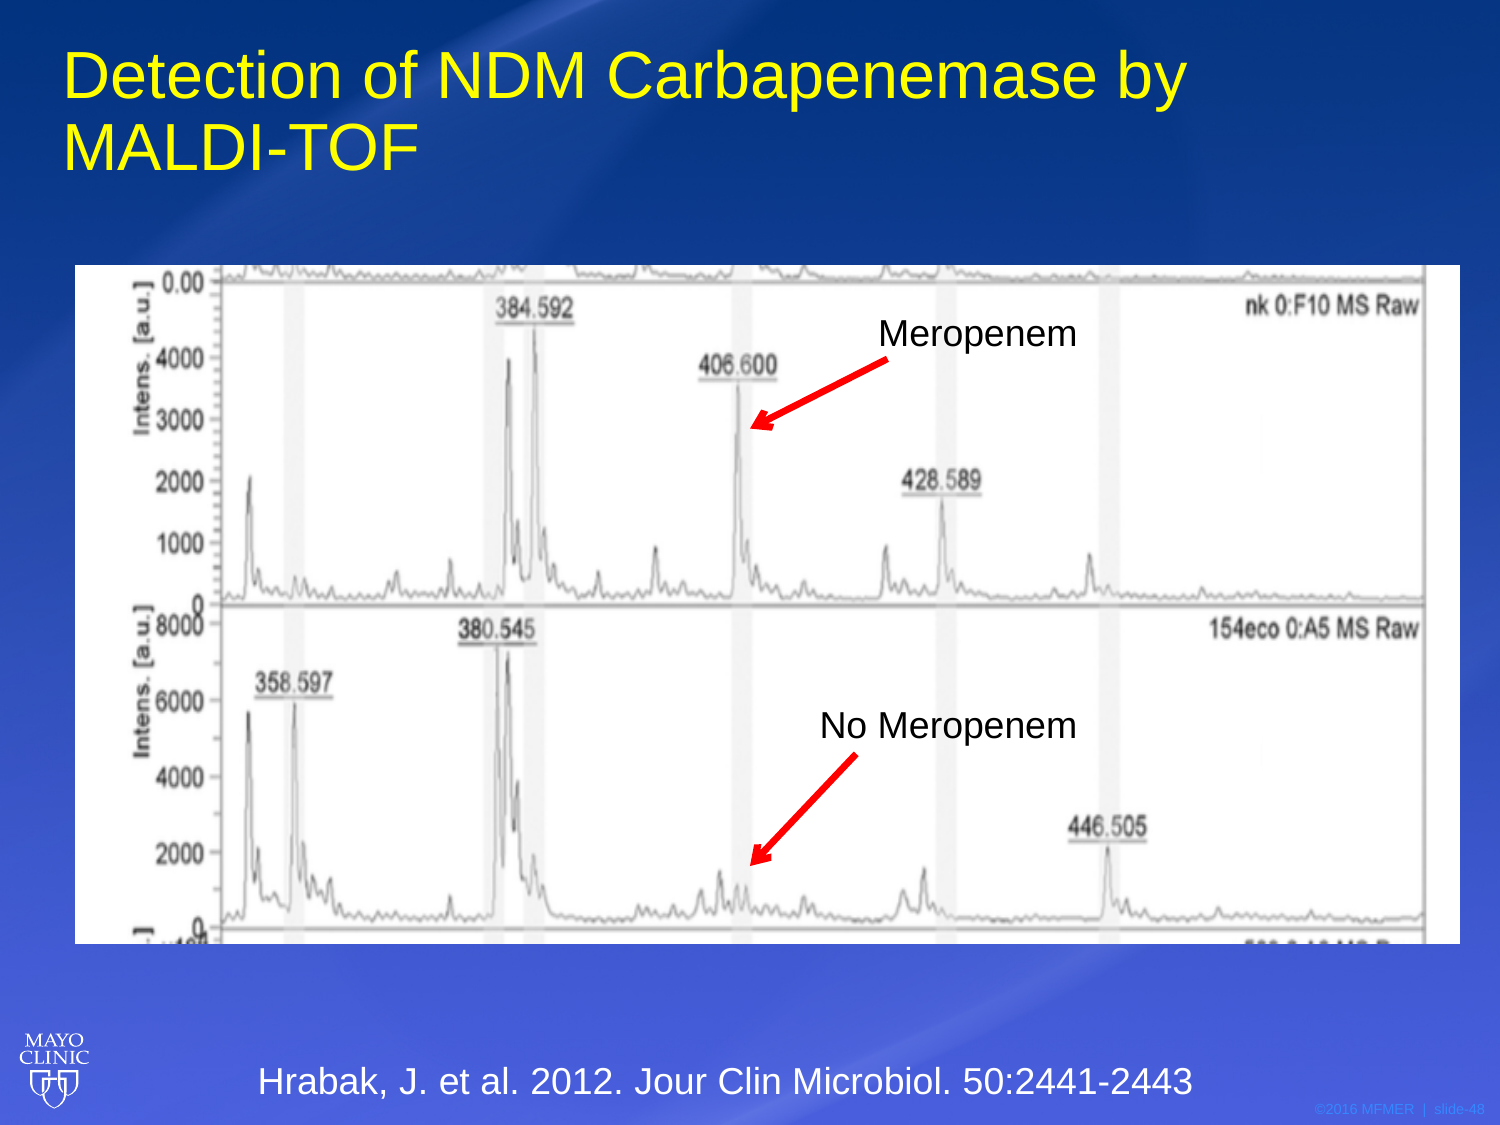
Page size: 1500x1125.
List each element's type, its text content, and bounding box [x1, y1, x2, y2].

title Detection of NDM Carbapenemase by MALDI-TOF [62, 37, 1461, 193]
text_box Hrabak, J. et al. 2012. Jour Clin Microbiol. 50:2441-2443 [243, 1049, 1209, 1110]
picture [0, 0, 1500, 1125]
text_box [74, 265, 1461, 944]
